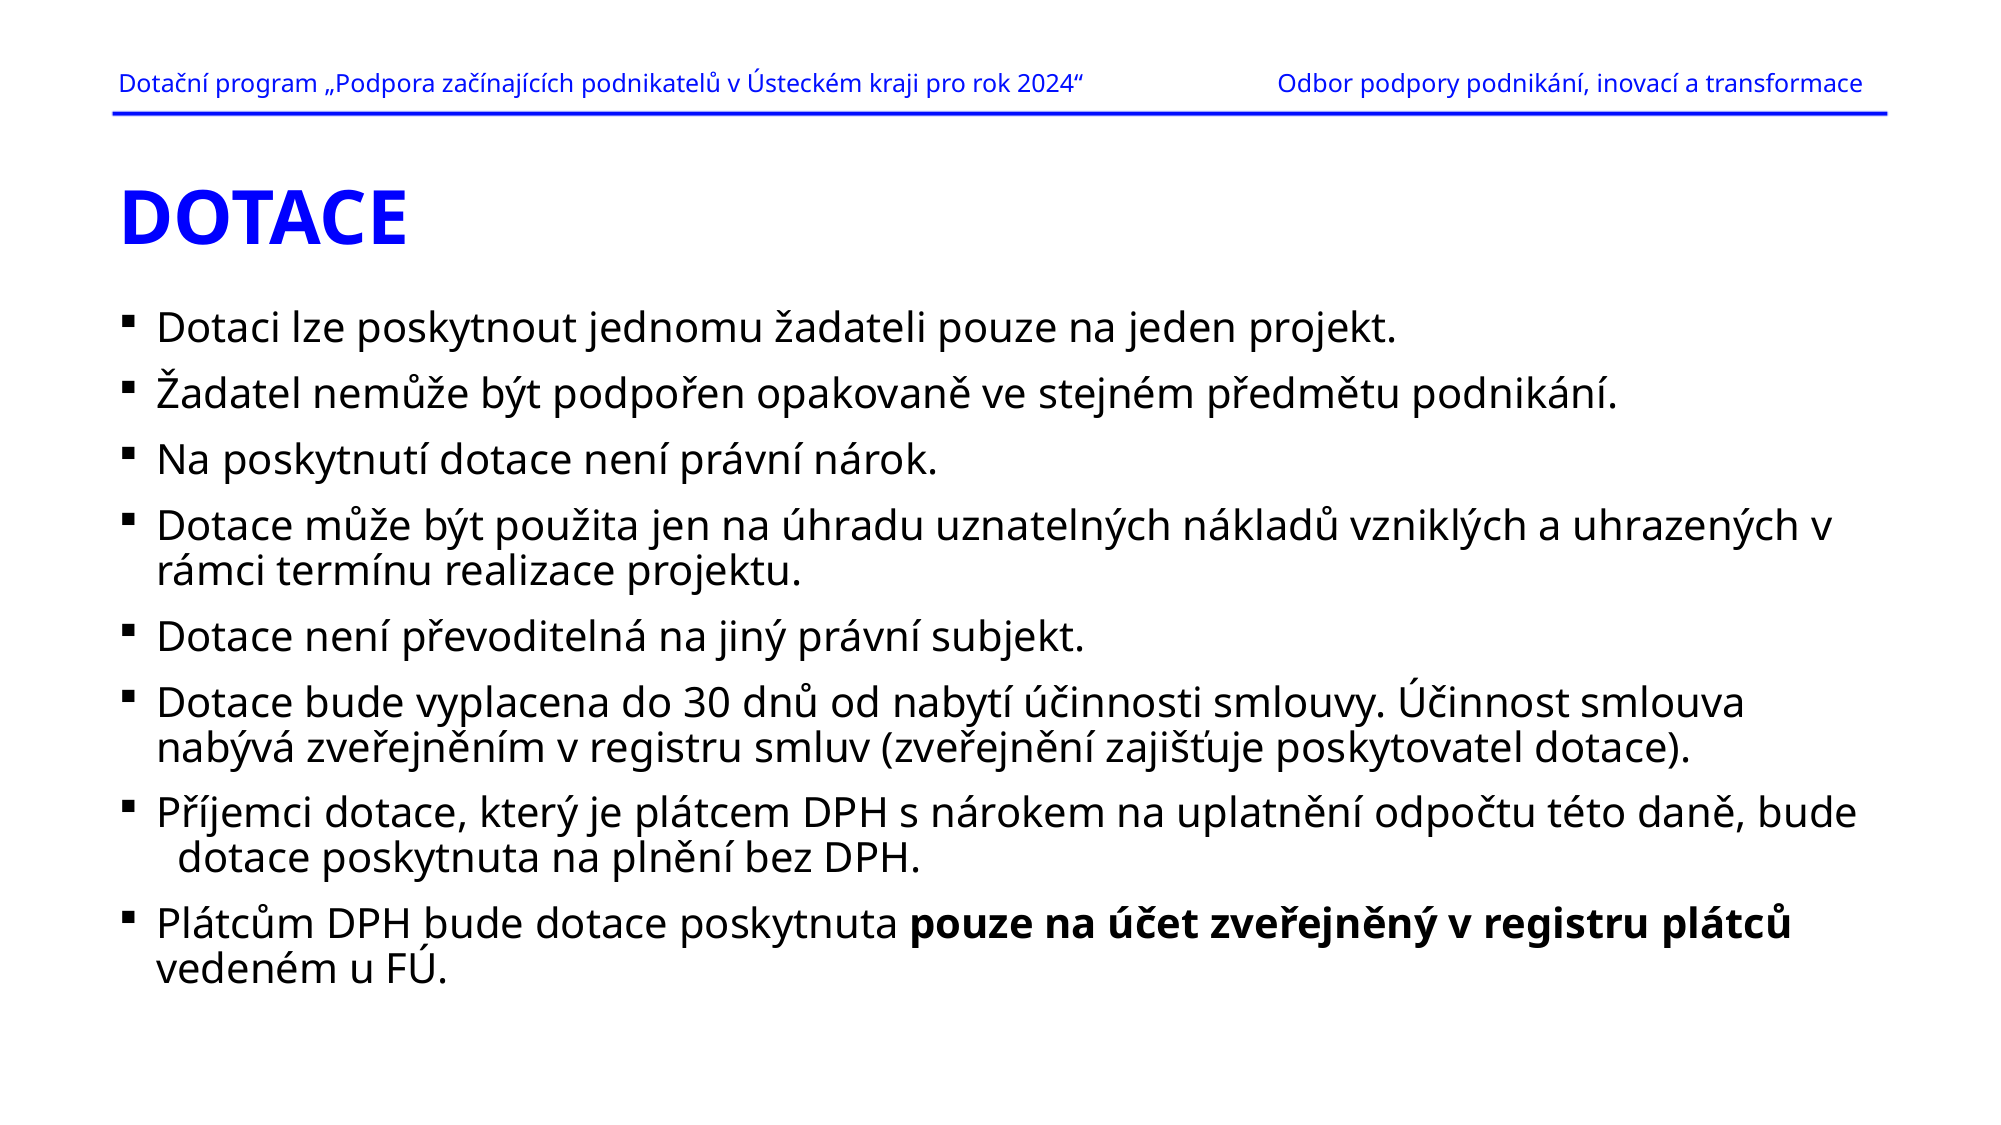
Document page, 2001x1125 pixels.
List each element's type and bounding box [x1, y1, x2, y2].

list [0, 0, 2000, 1125]
